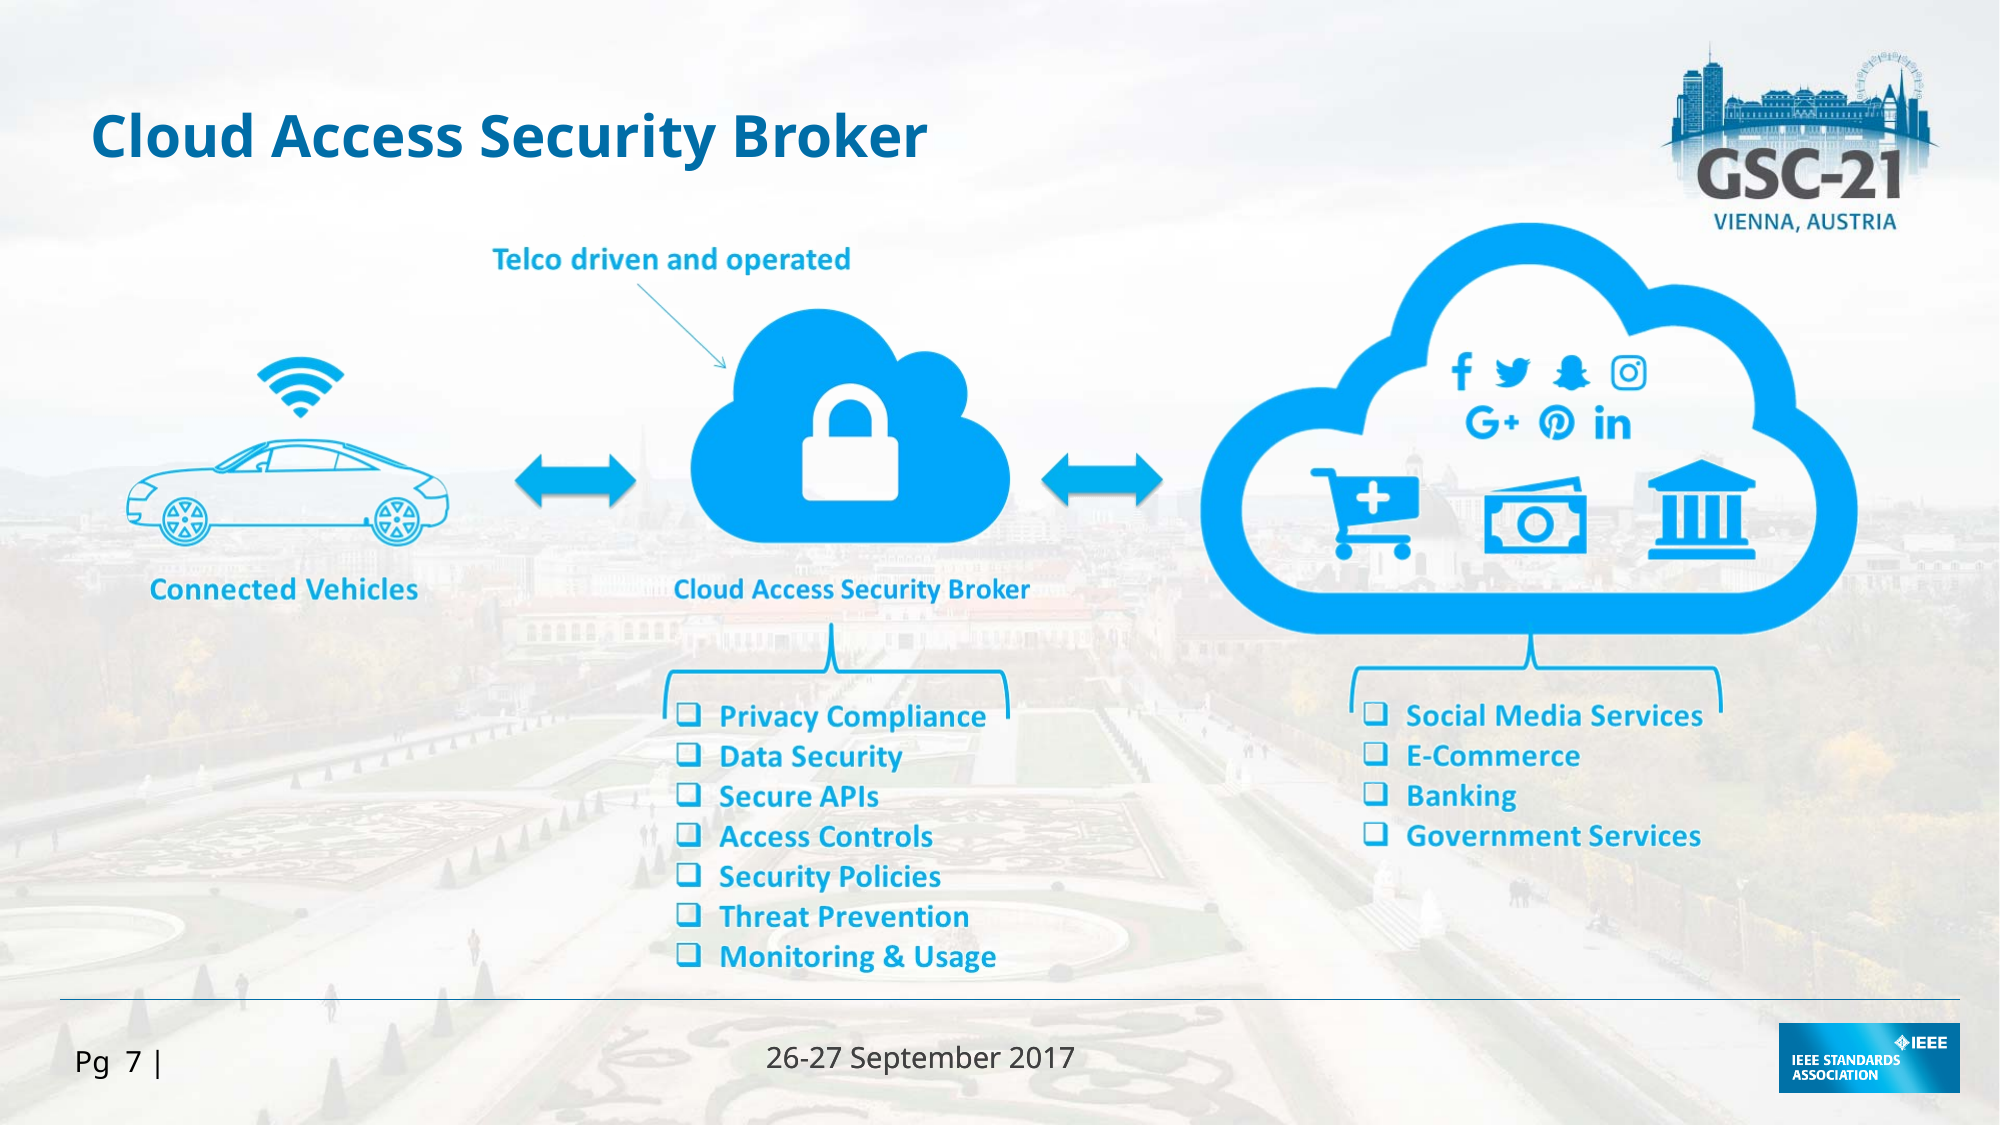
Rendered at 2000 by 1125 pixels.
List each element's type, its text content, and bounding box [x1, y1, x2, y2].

picture [0, 0, 2000, 1125]
slide_number Pg 7 | [59, 1035, 475, 1094]
list Cloud Access Security Broker [90, 101, 1899, 208]
